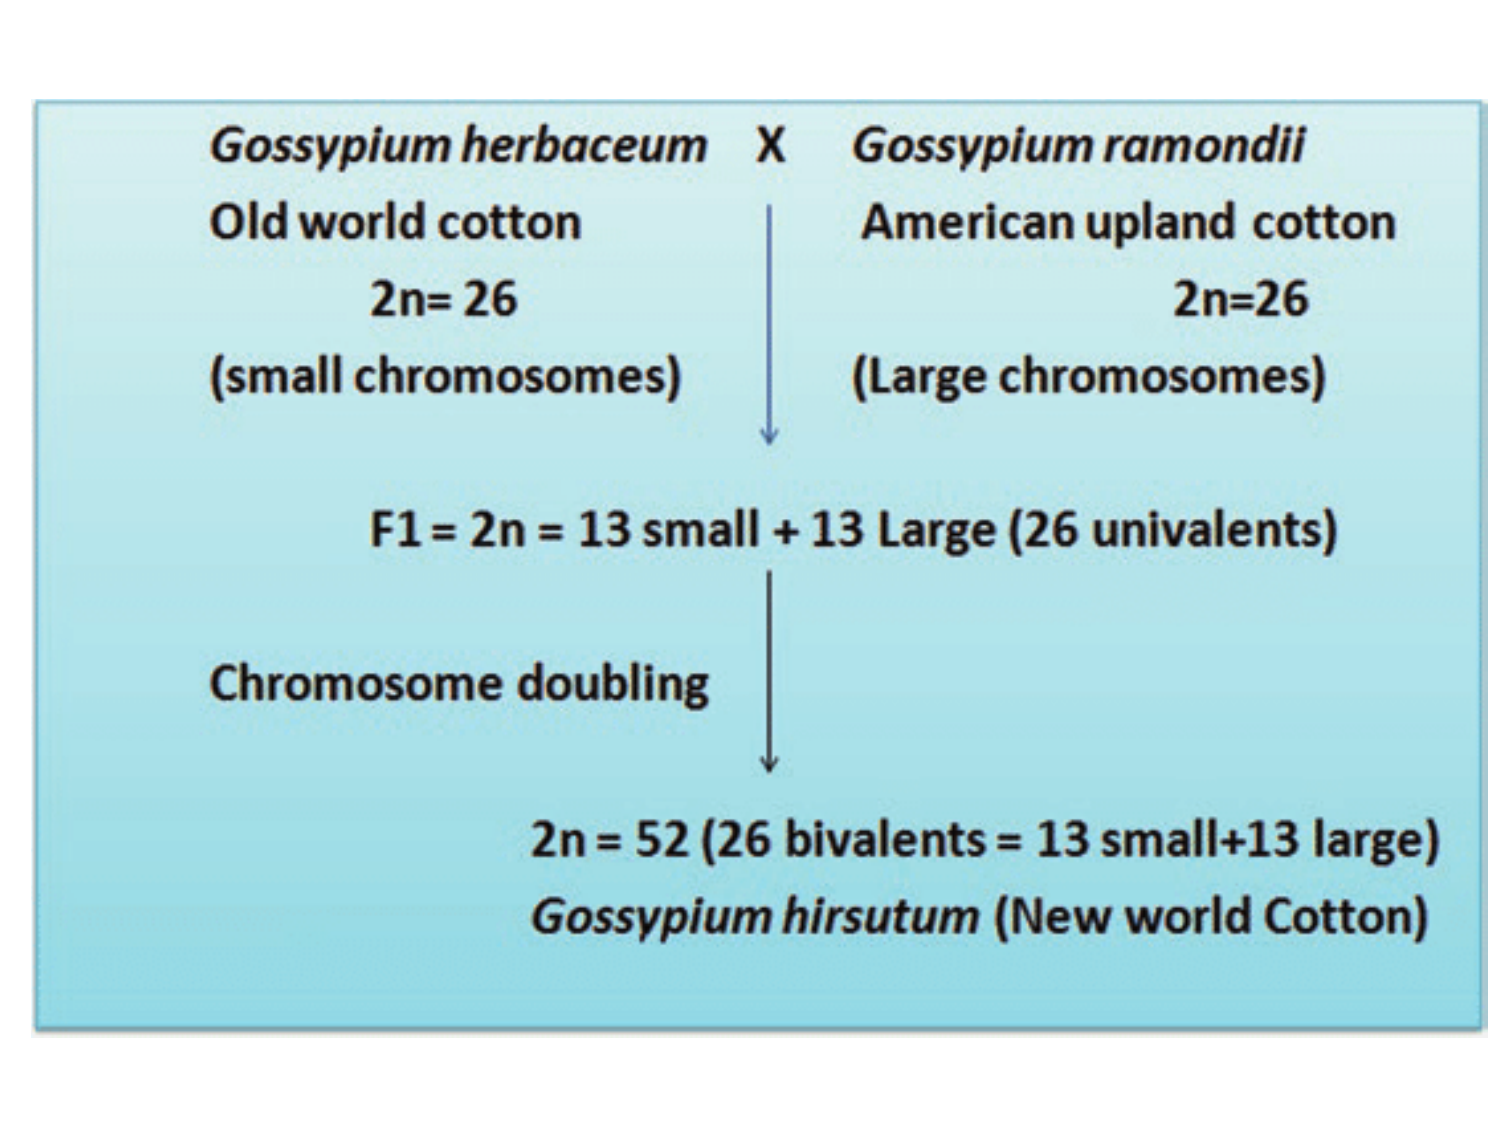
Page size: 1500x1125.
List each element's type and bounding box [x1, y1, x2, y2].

picture [31, 99, 1489, 1038]
